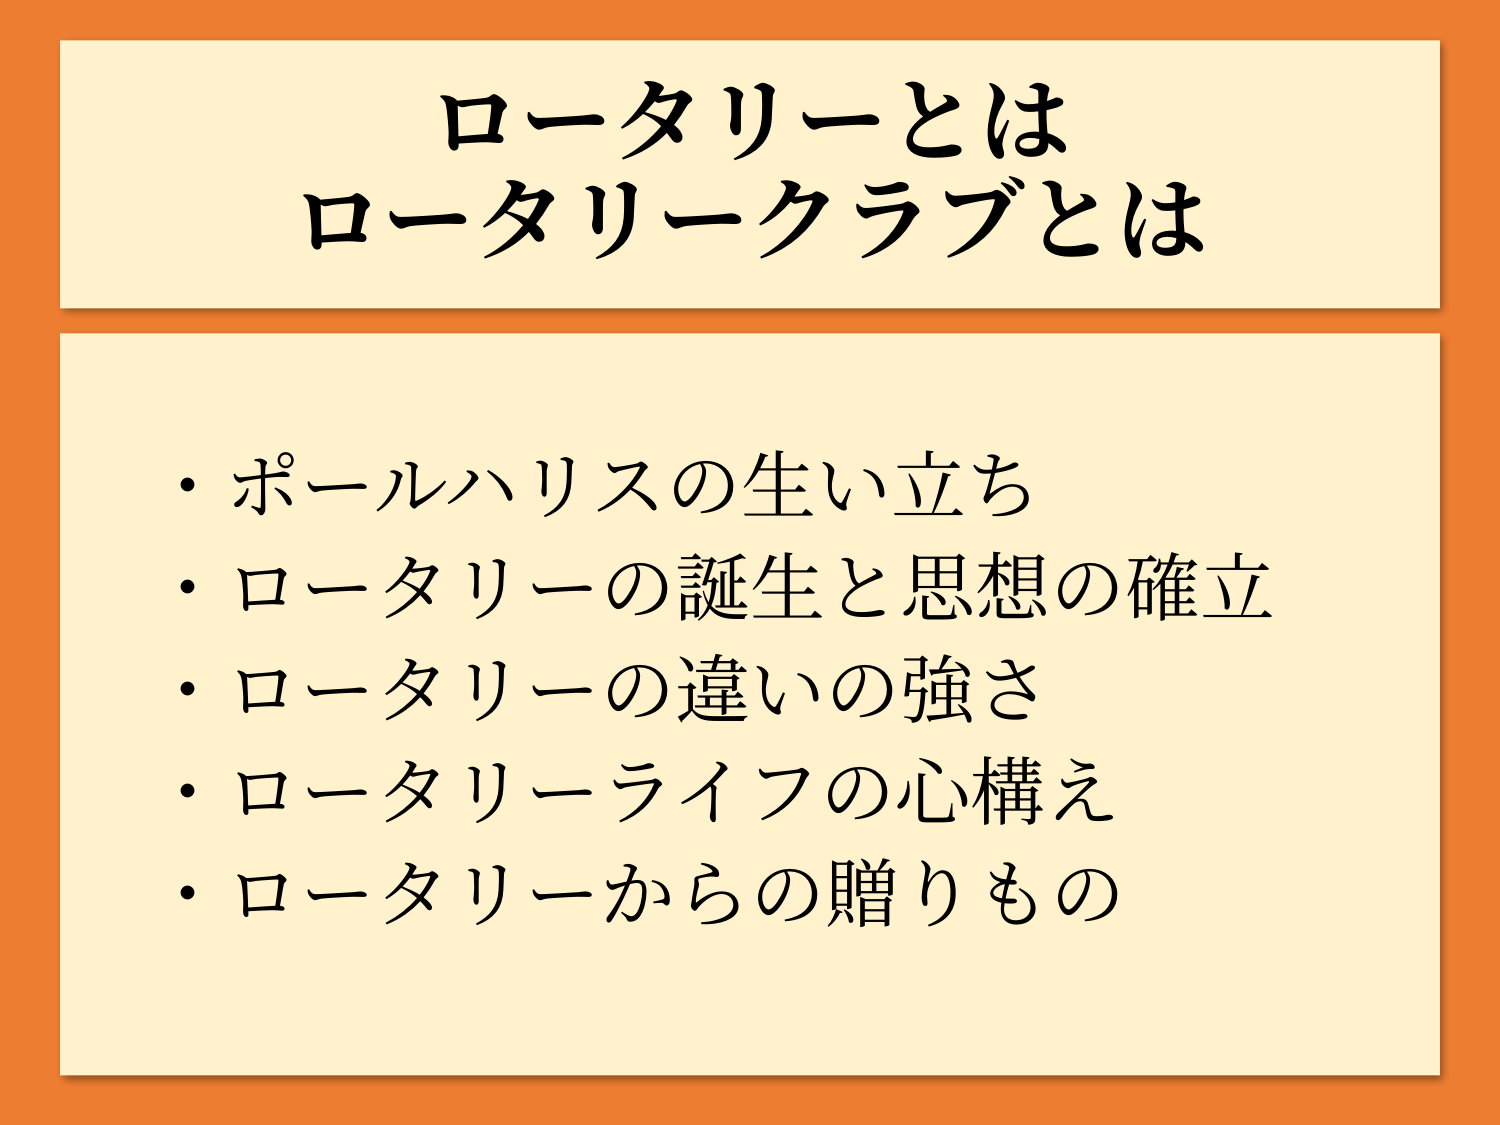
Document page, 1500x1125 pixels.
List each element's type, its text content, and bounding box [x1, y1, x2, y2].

title ロータリーとは ロータリークラブとは [60, 40, 1440, 309]
list ・ポールハリスの生い立ち ・ロータリーの誕生と思想の確立 ・ロータリーの違いの強さ ・ロータリーライフの心構え ・ロータリーからの贈りもの [60, 333, 1440, 1076]
